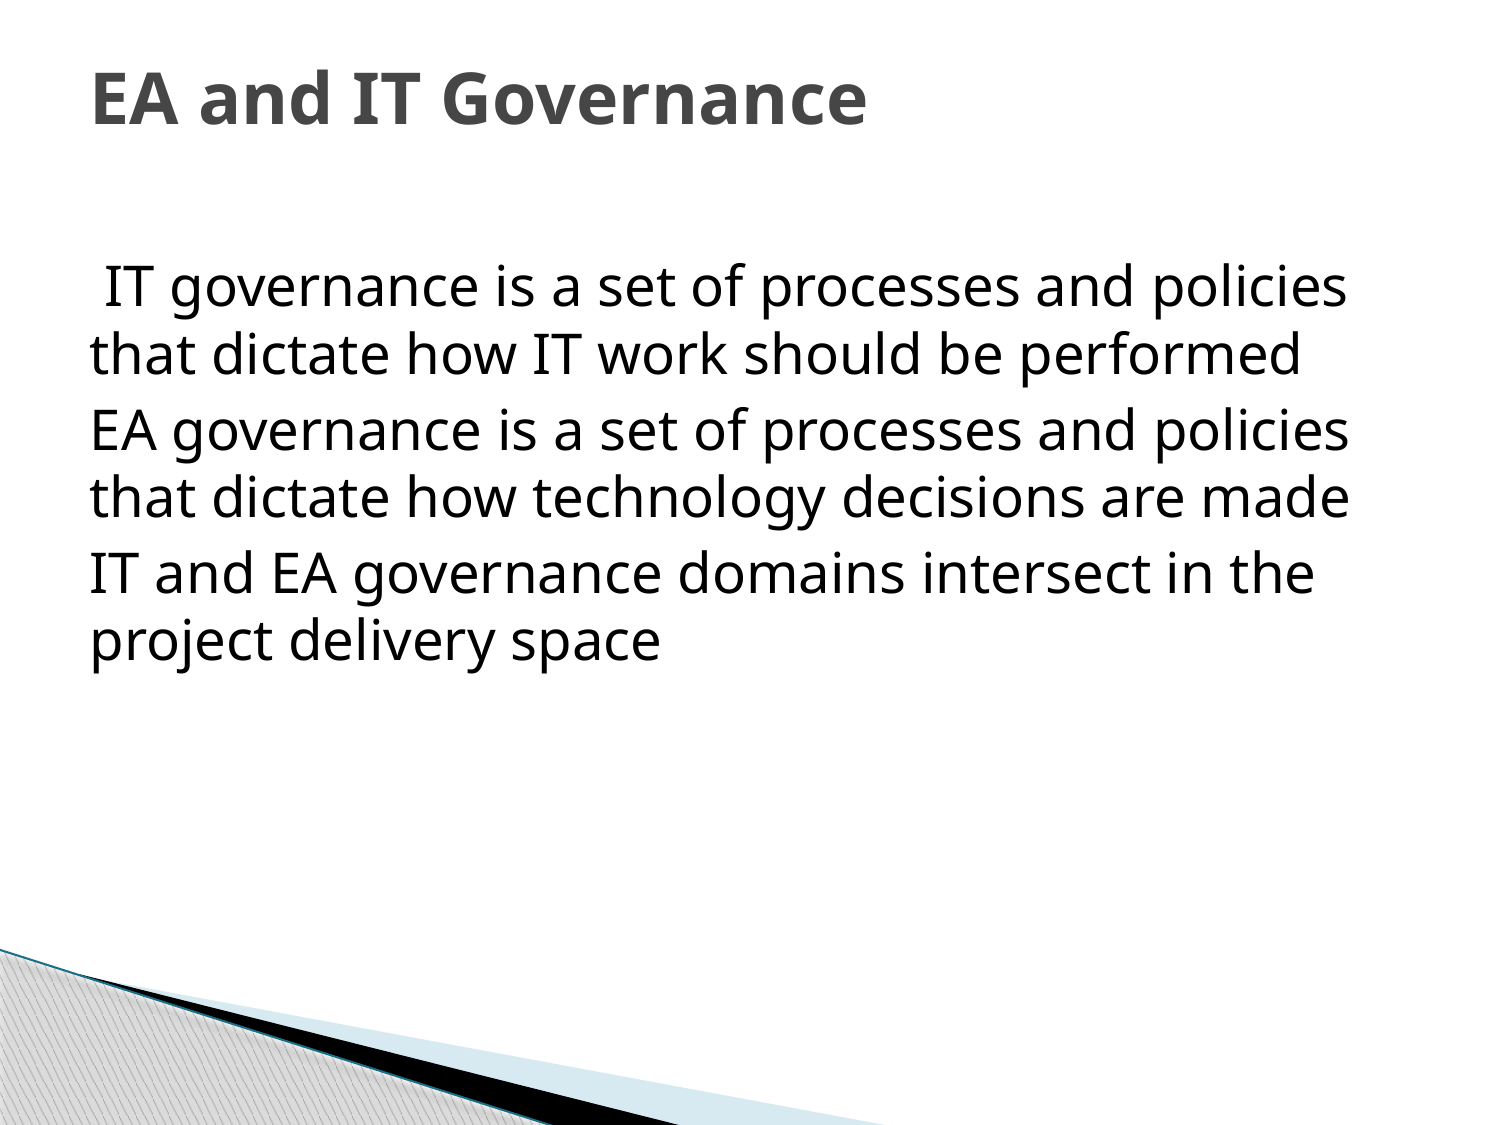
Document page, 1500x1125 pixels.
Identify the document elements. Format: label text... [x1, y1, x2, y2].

list IT governance is a set of processes and policies that dictate how IT work should be performed EA governance is a set of processes and policies that dictate how technology decisions are made IT and EA governance domains intersect in the project delivery space [75, 243, 1425, 986]
title EA and IT Governance [75, 45, 1425, 233]
